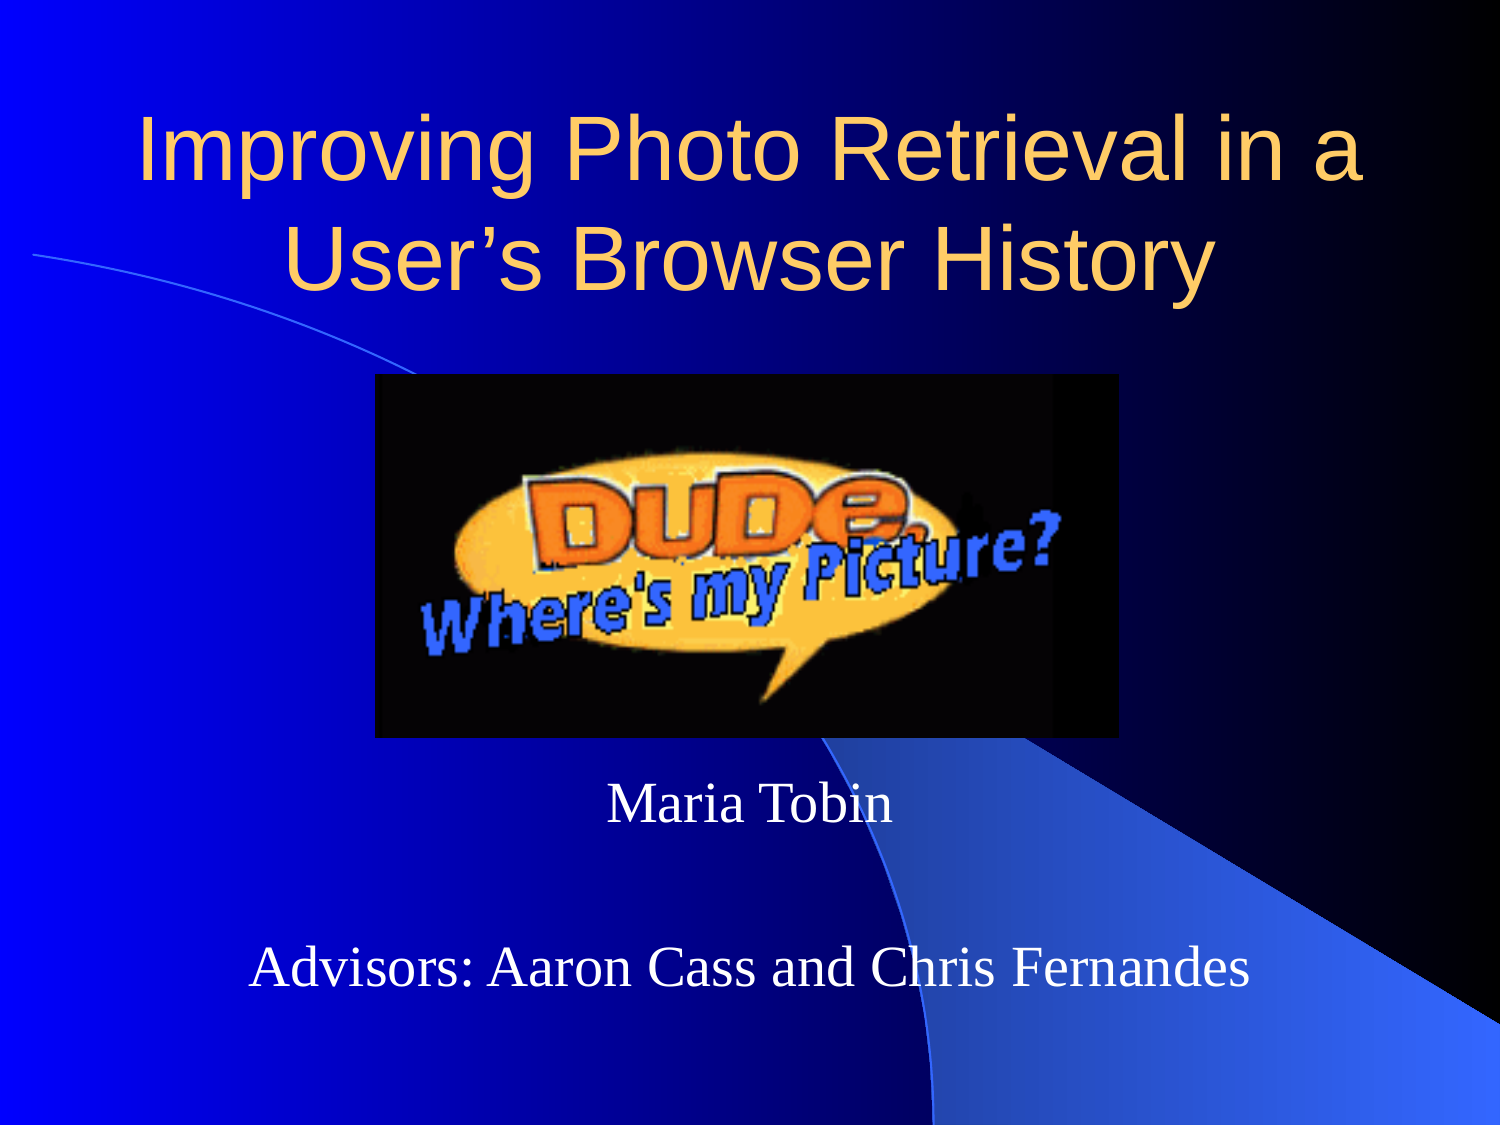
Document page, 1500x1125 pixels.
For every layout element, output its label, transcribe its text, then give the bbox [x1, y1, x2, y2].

subtitle Maria Tobin Advisors: Aaron Cass and Chris Fernandes [224, 737, 1276, 1026]
title Improving Photo Retrieval in a User’s Browser History [112, 74, 1388, 317]
picture [374, 374, 1119, 738]
